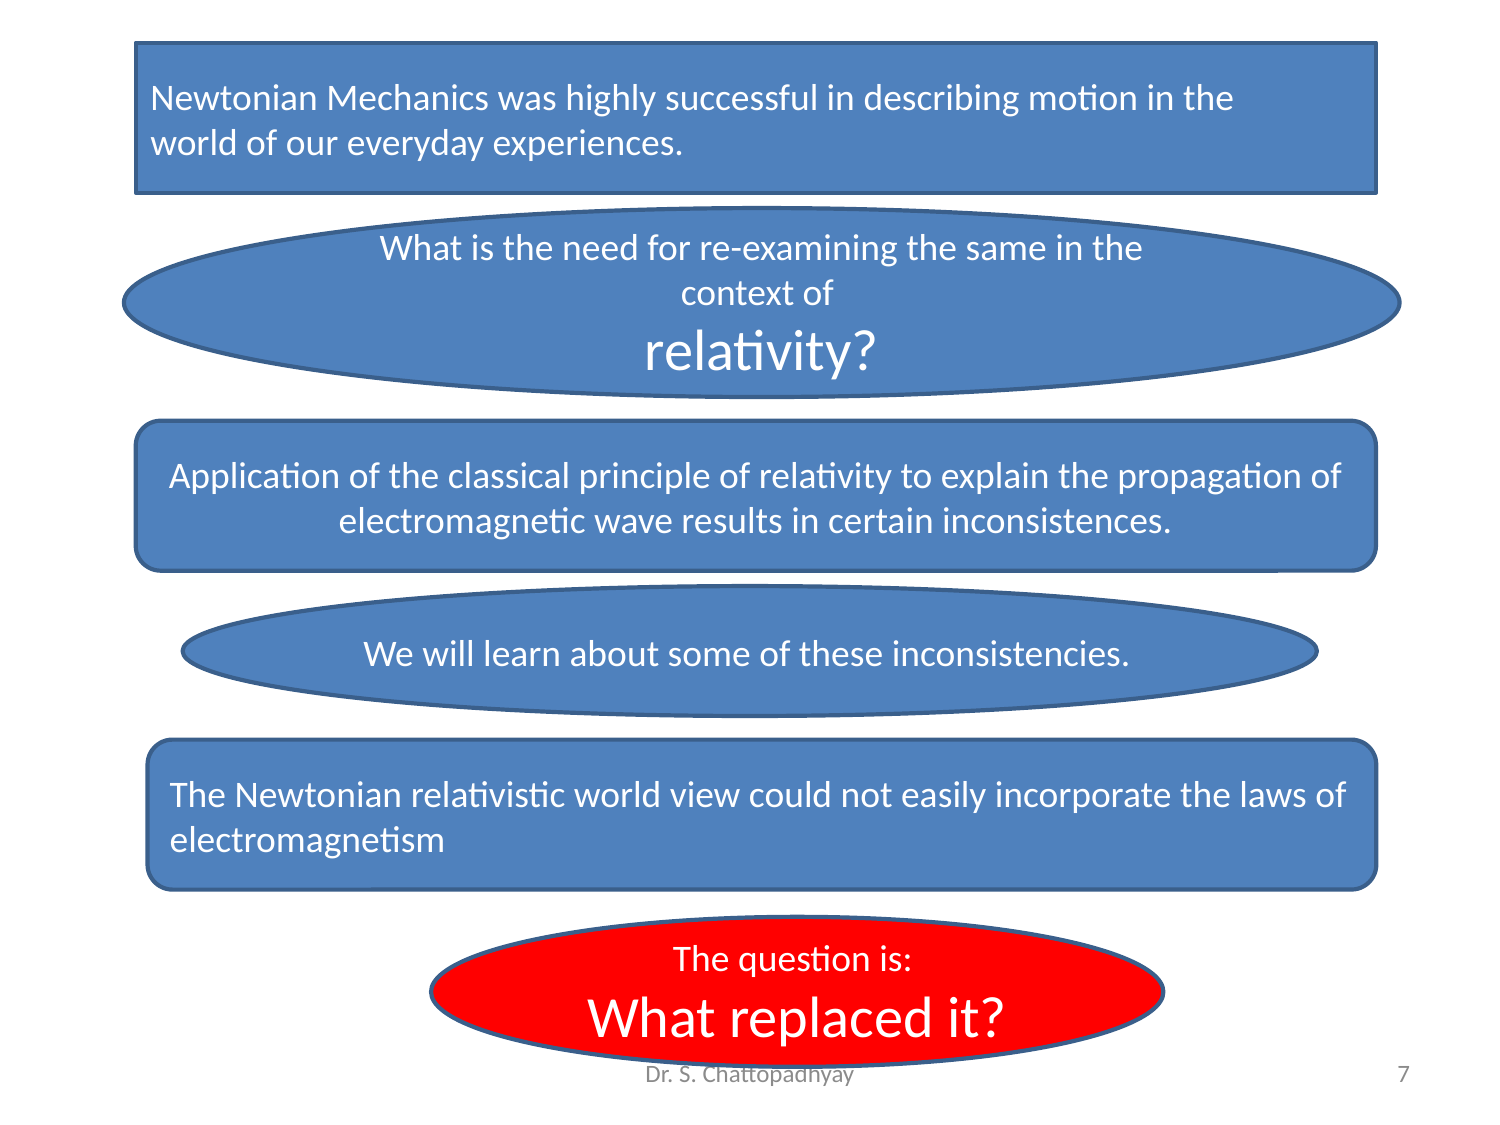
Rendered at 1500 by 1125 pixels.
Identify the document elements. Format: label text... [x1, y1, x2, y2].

text_box The Newtonian relativistic world view could not easily incorporate the laws of electromagnetism [145, 737, 1379, 892]
text_box What is the need for re-examining the same in the context of relativity? [121, 205, 1402, 400]
text_box Newtonian Mechanics was highly successful in describing motion in the world of our everyday experiences. [134, 41, 1378, 195]
text_box The question is: What replaced it? [428, 914, 1166, 1058]
text_box We will learn about some of these inconsistencies. [180, 583, 1319, 719]
slide_number 7 [1074, 1042, 1425, 1103]
footer Dr. S. Chattopadhyay [512, 1042, 988, 1103]
text_box Application of the classical principle of relativity to explain the propagation of electromagnetic wave results in certain inconsistences. [133, 418, 1379, 573]
